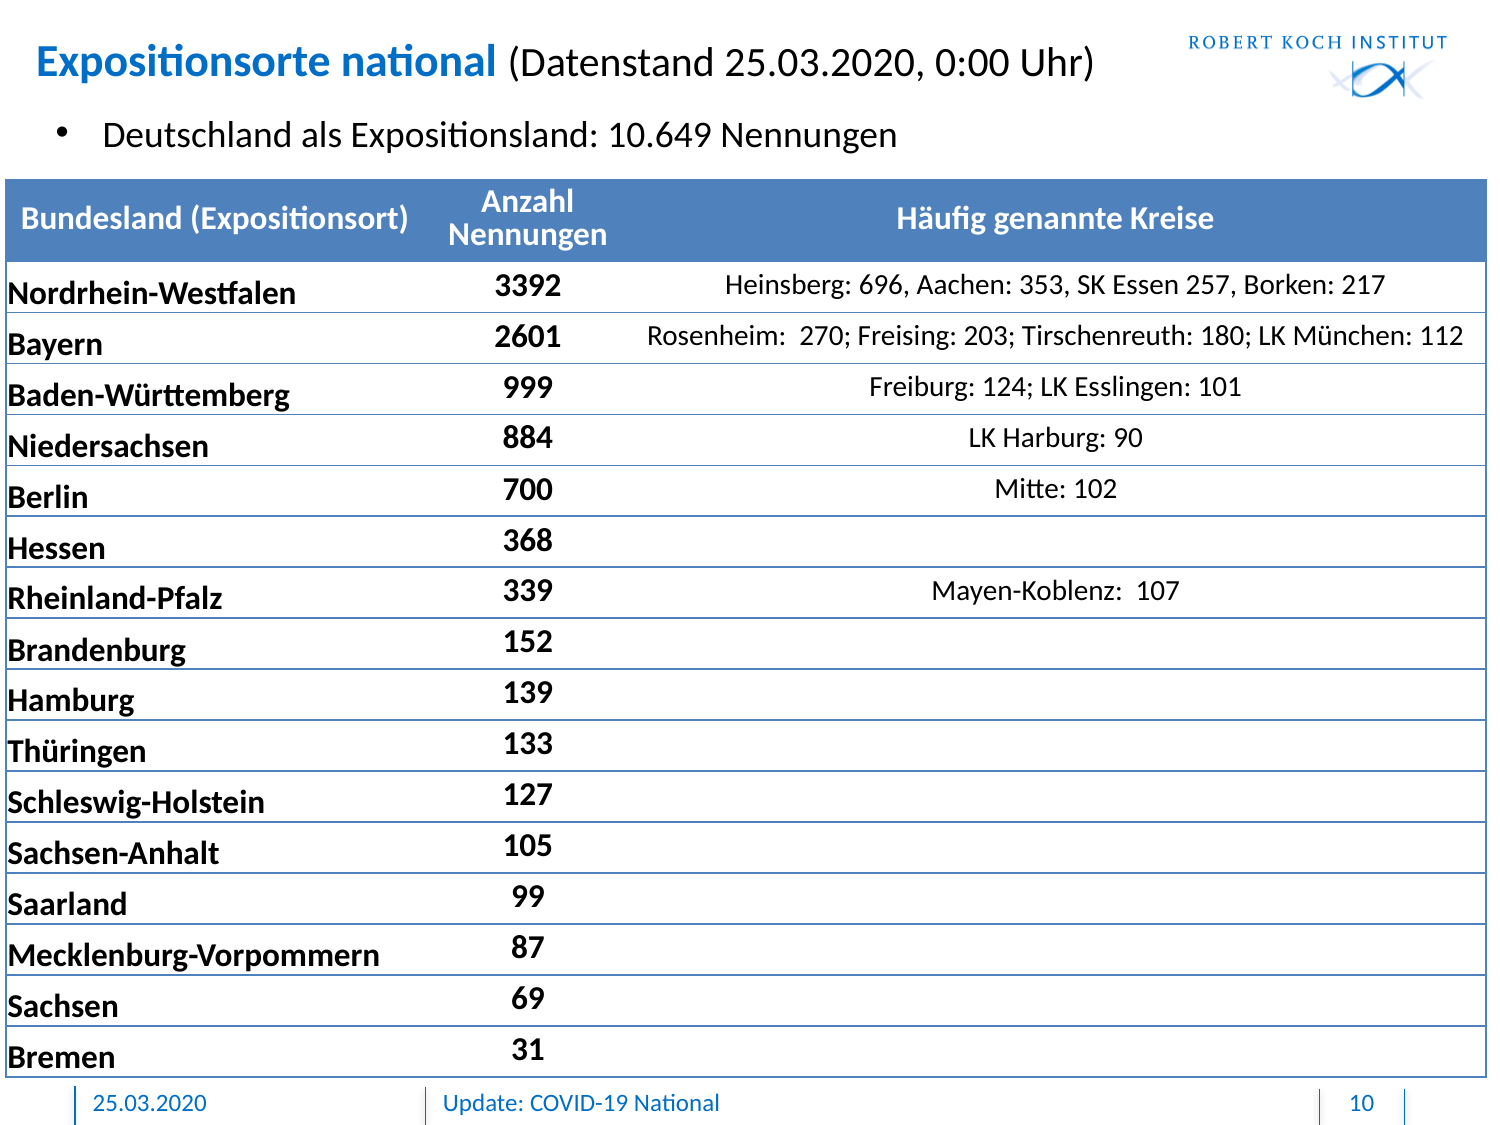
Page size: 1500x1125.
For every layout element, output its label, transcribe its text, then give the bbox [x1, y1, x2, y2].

table_cell [625, 517, 1485, 566]
table_cell Rheinland-Pfalz [7, 568, 431, 617]
table_cell 139 [431, 670, 625, 719]
table_header Bundesland (Expositionsort) [7, 181, 431, 261]
table_cell 69 [431, 976, 625, 1025]
table_cell 152 [431, 619, 625, 668]
table_cell Mitte: 102 [625, 466, 1485, 515]
table_cell Bayern [7, 313, 431, 363]
text_box Deutschland als Expositionsland: 10.649 Nennungen [40, 102, 914, 162]
table_cell Freiburg: 124; LK Esslingen: 101 [625, 364, 1485, 414]
table_cell Mecklenburg-Vorpommern [7, 925, 431, 974]
footer Update: COVID-19 National [442, 1086, 1293, 1119]
table_header Anzahl Nennungen [431, 181, 625, 261]
table_cell Sachsen [7, 976, 431, 1025]
table_cell LK Harburg: 90 [625, 415, 1485, 465]
table_cell 31 [431, 1027, 625, 1076]
table_cell 133 [431, 721, 625, 770]
table_cell 3392 [431, 262, 625, 312]
table_header Häufig genannte Kreise [625, 181, 1485, 261]
table_cell Mayen-Koblenz: 107 [625, 568, 1485, 617]
table_cell [625, 721, 1485, 770]
table_cell [625, 619, 1485, 668]
table_cell 2601 [431, 313, 625, 363]
table_cell 105 [431, 823, 625, 872]
table_cell Thüringen [7, 721, 431, 770]
table_cell 368 [431, 517, 625, 566]
slide_number 10 [1321, 1086, 1403, 1119]
table_cell [625, 976, 1485, 1025]
table_cell [625, 1027, 1485, 1076]
table_cell Nordrhein-Westfalen [7, 262, 431, 312]
table_cell [625, 925, 1485, 974]
table_cell Sachsen-Anhalt [7, 823, 431, 872]
table_cell Rosenheim: 270; Freising: 203; Tirschenreuth: 180; LK München: 112 [625, 313, 1485, 363]
table_cell 99 [431, 874, 625, 923]
table_cell Niedersachsen [7, 415, 431, 465]
title Expositionsorte national (Datenstand 25.03.2020, 0:00 Uhr) [36, 30, 1364, 86]
table_cell [625, 772, 1485, 821]
picture [1182, 29, 1454, 109]
table_cell 127 [431, 772, 625, 821]
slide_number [92, 1086, 398, 1119]
table_cell 339 [431, 568, 625, 617]
table_cell Baden-Württemberg [7, 364, 431, 414]
table_cell [625, 874, 1485, 923]
table_cell Schleswig-Holstein [7, 772, 431, 821]
table_cell Heinsberg: 696, Aachen: 353, SK Essen 257, Borken: 217 [625, 262, 1485, 312]
table_cell Berlin [7, 466, 431, 515]
table_cell Bremen [7, 1027, 431, 1076]
table_cell [625, 823, 1485, 872]
table_cell [625, 670, 1485, 719]
table_cell 999 [431, 364, 625, 414]
table_cell Hessen [7, 517, 431, 566]
table_cell Brandenburg [7, 619, 431, 668]
table_cell 700 [431, 466, 625, 515]
table_cell 87 [431, 925, 625, 974]
table_cell 884 [431, 415, 625, 465]
table_cell Saarland [7, 874, 431, 923]
table_cell Hamburg [7, 670, 431, 719]
